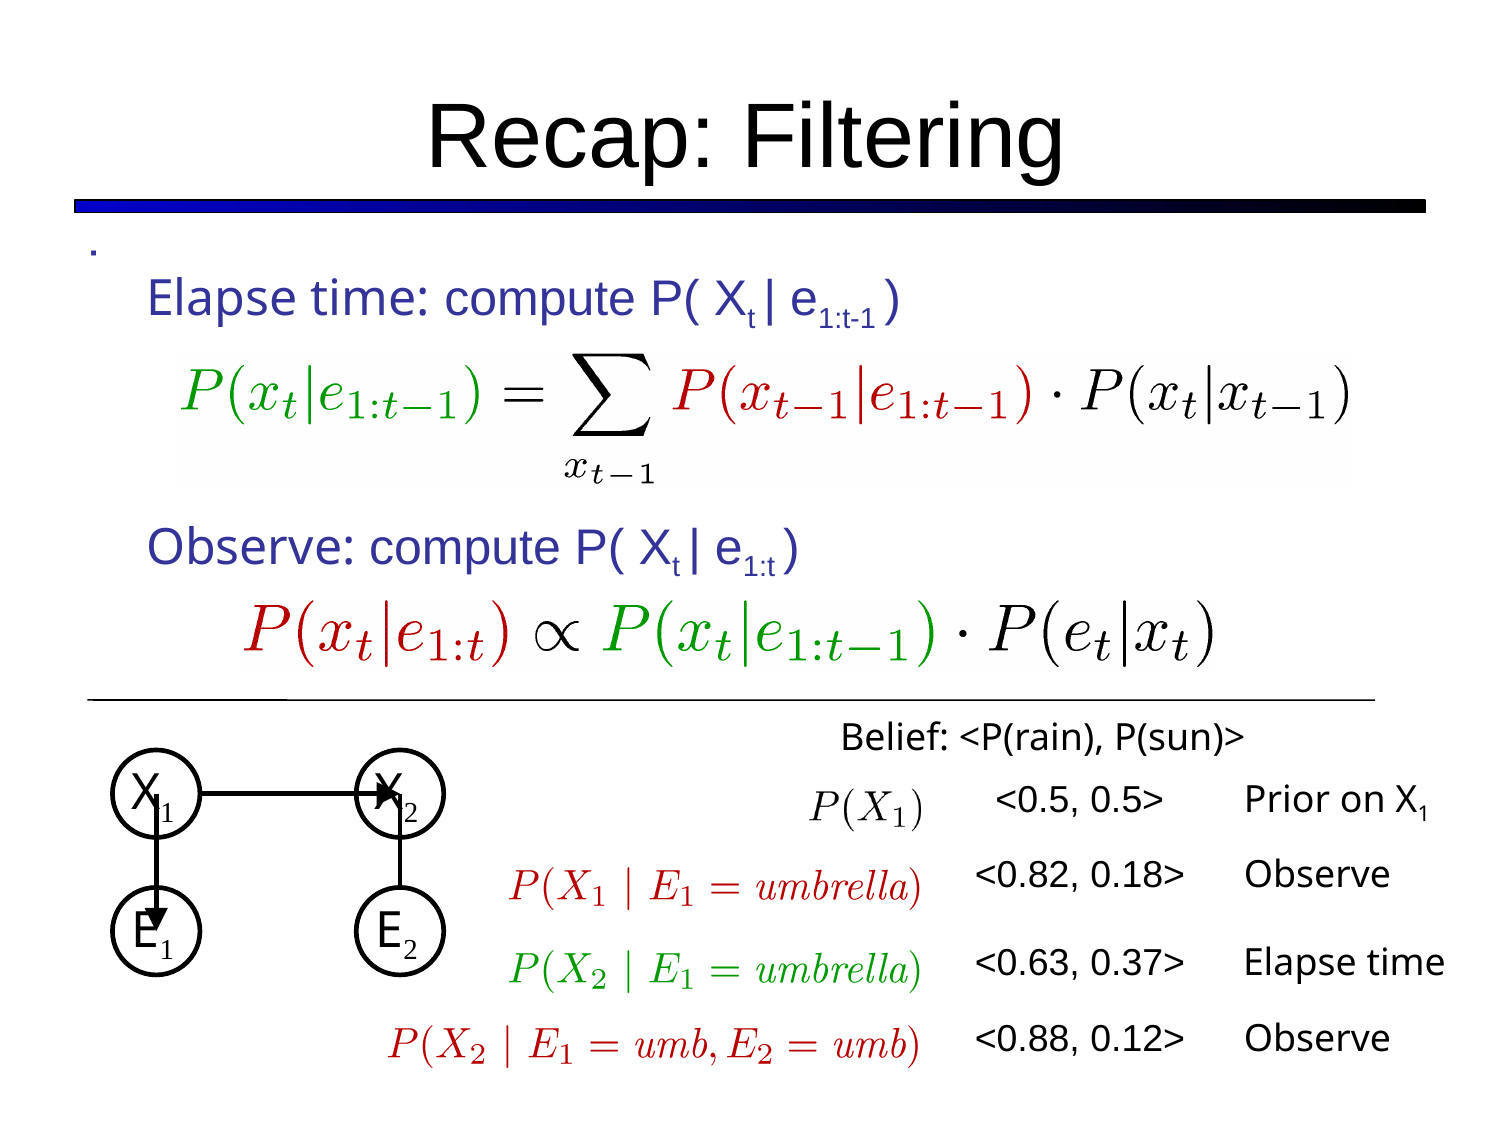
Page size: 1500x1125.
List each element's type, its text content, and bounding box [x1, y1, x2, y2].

picture [508, 949, 922, 996]
picture [508, 866, 922, 913]
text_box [355, 749, 444, 838]
picture [387, 1024, 922, 1071]
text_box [112, 749, 201, 838]
text_box Elapse time [1236, 937, 1453, 983]
picture [236, 599, 1214, 672]
text_box Belief: <P(rain), P(sun)> [833, 712, 1253, 758]
title Recap: Filtering [74, 24, 1426, 236]
text_box <0.63, 0.37> [968, 937, 1192, 983]
list Elapse time: compute P( Xt | e1:t-1 ) Observe: compute P( Xt | e1:t ) [74, 236, 1426, 1125]
text_box <0.5, 0.5> [988, 774, 1172, 820]
picture [175, 352, 1351, 488]
text_box Observe [1237, 1014, 1399, 1060]
text_box Observe [1237, 849, 1399, 895]
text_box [355, 887, 444, 976]
text_box Prior on X1 [1237, 774, 1438, 827]
picture [808, 787, 922, 834]
text_box <0.88, 0.12> [968, 1014, 1192, 1060]
text_box <0.82, 0.18> [968, 849, 1192, 895]
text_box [112, 887, 201, 976]
